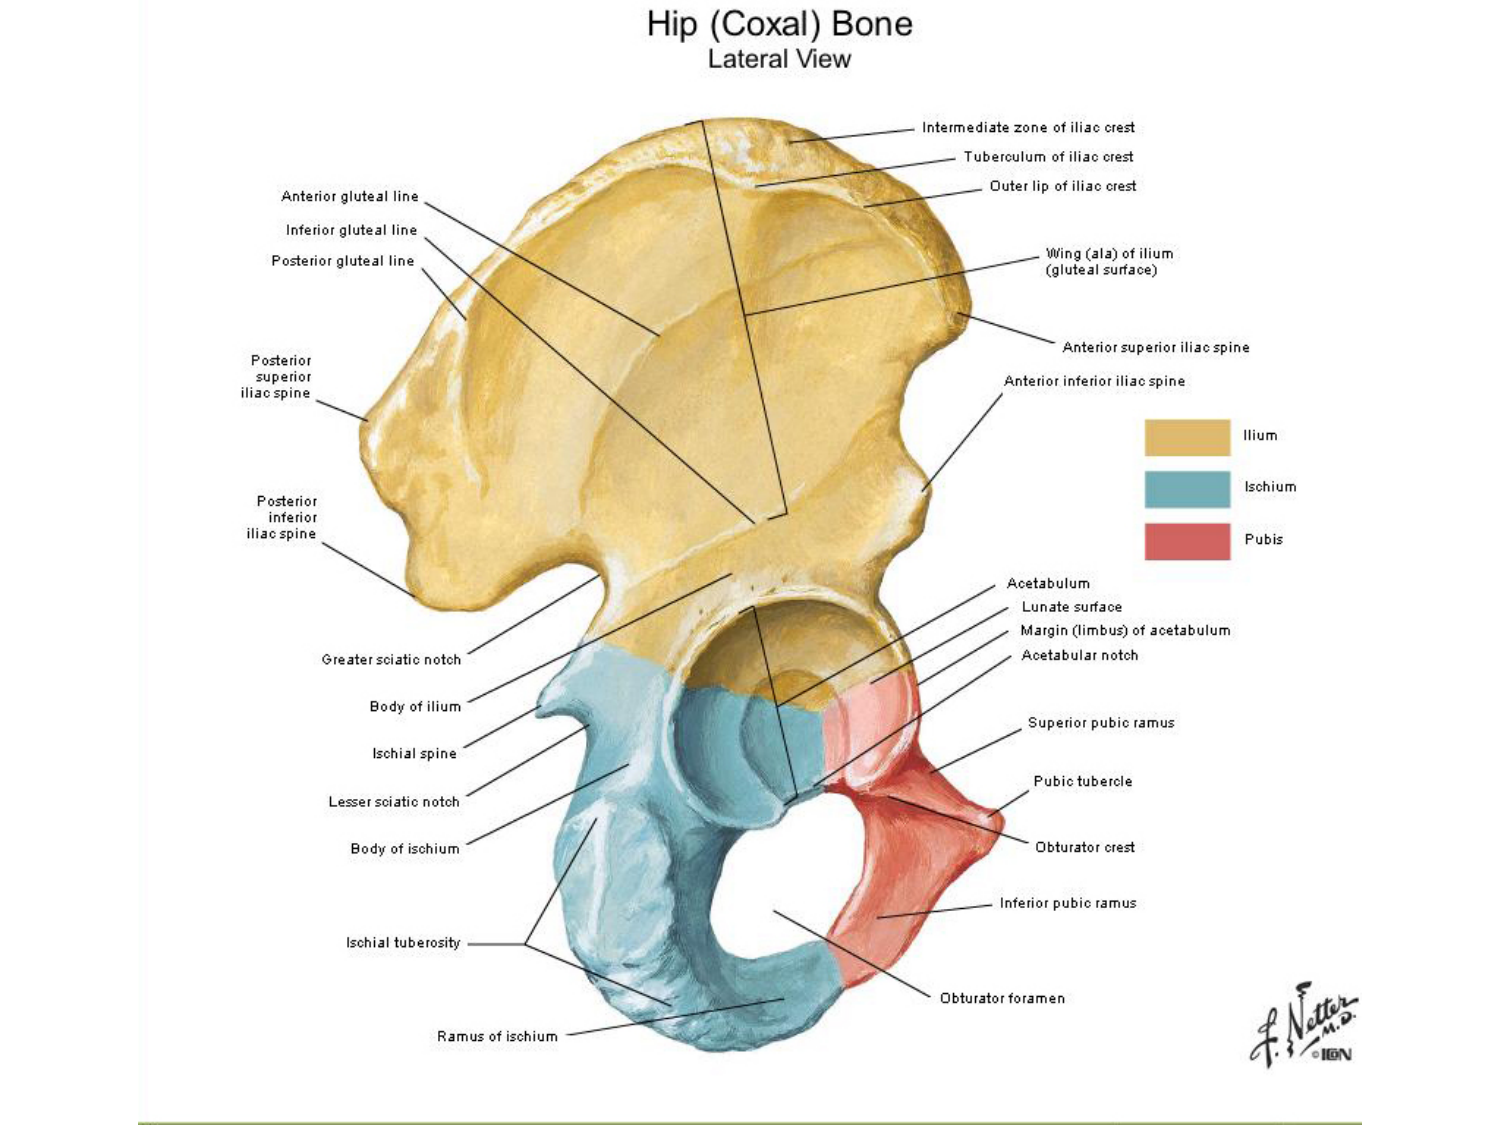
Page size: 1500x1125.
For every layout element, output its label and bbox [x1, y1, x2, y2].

picture [137, 0, 1362, 1125]
